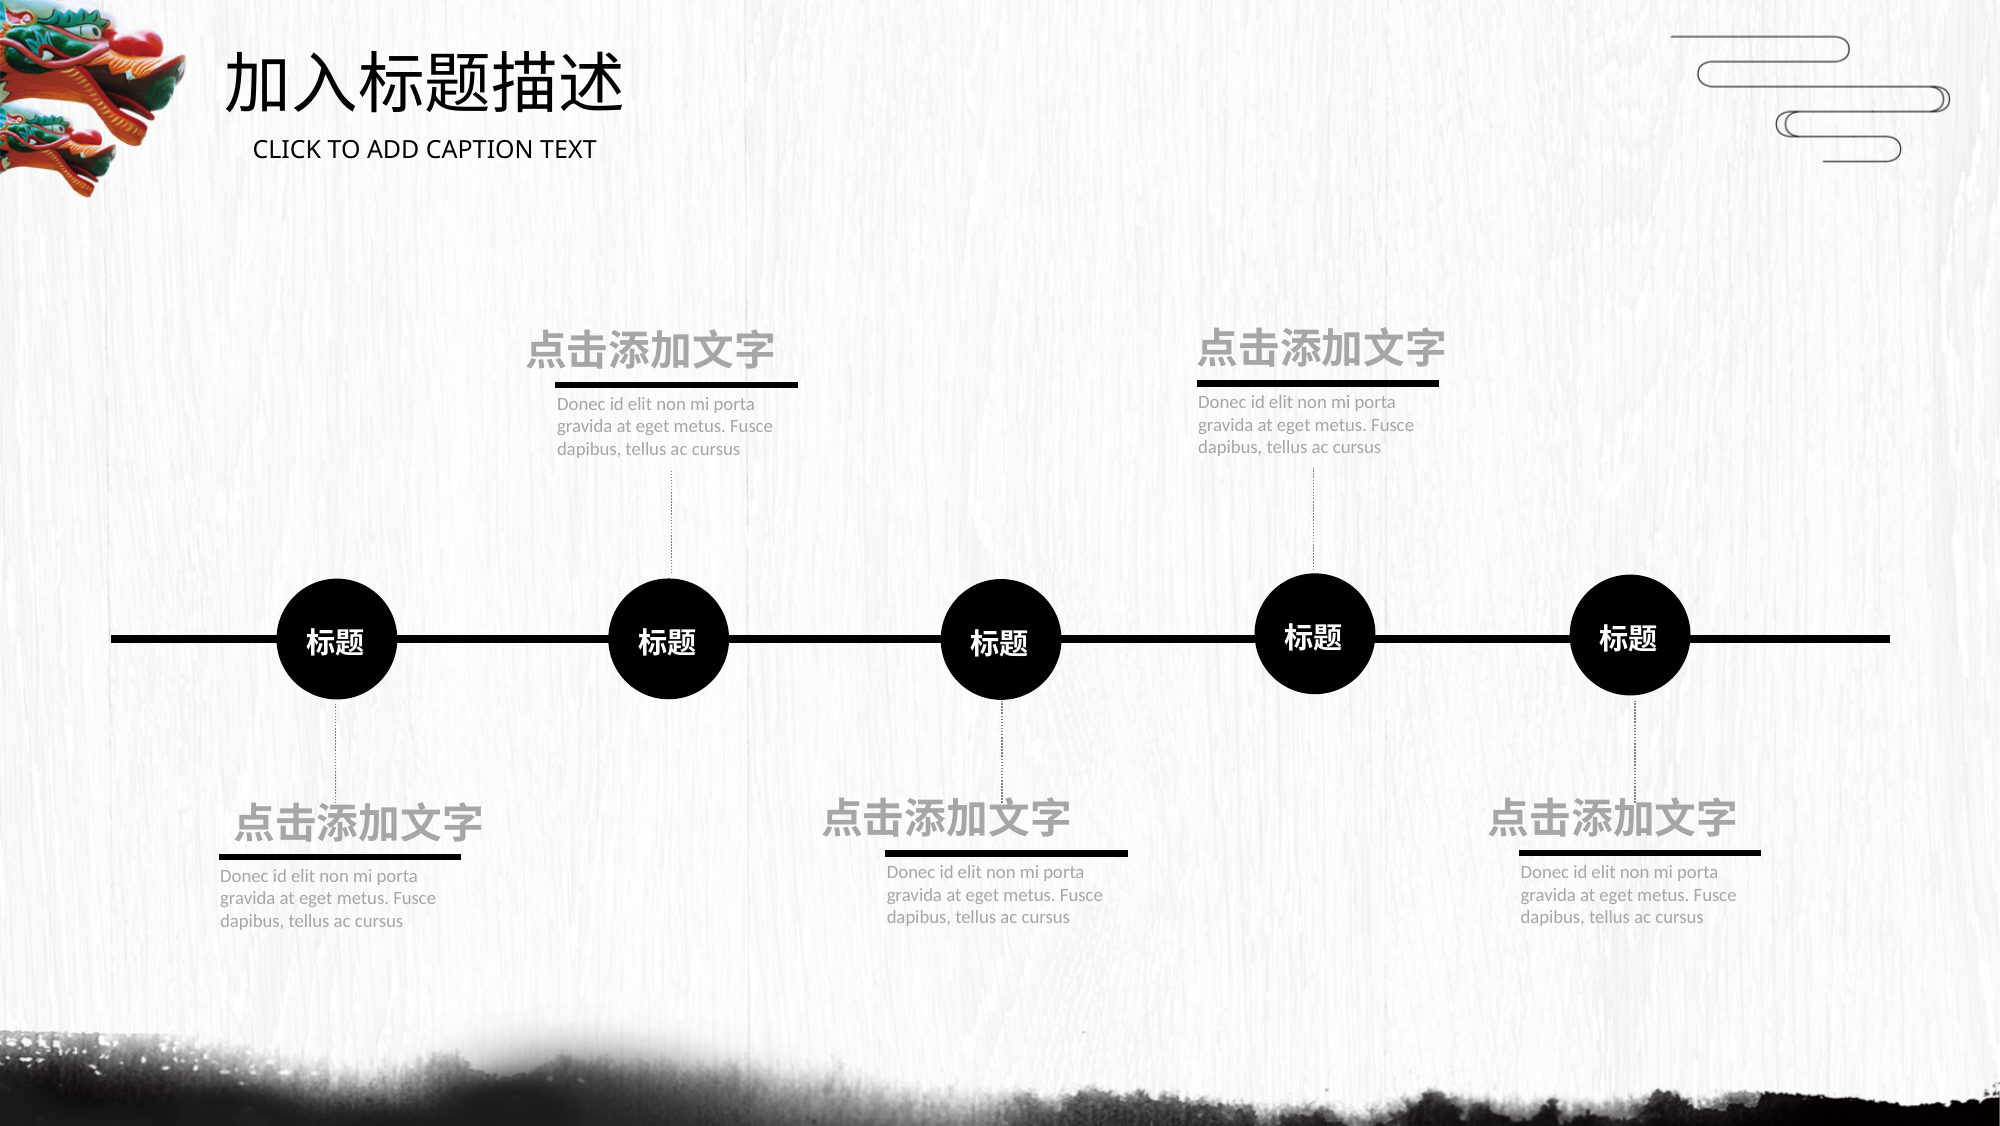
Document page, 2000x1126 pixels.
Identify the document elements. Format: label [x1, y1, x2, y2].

picture [0, 0, 2000, 1126]
text_box [157, 40, 693, 164]
text_box [110, 314, 1891, 940]
